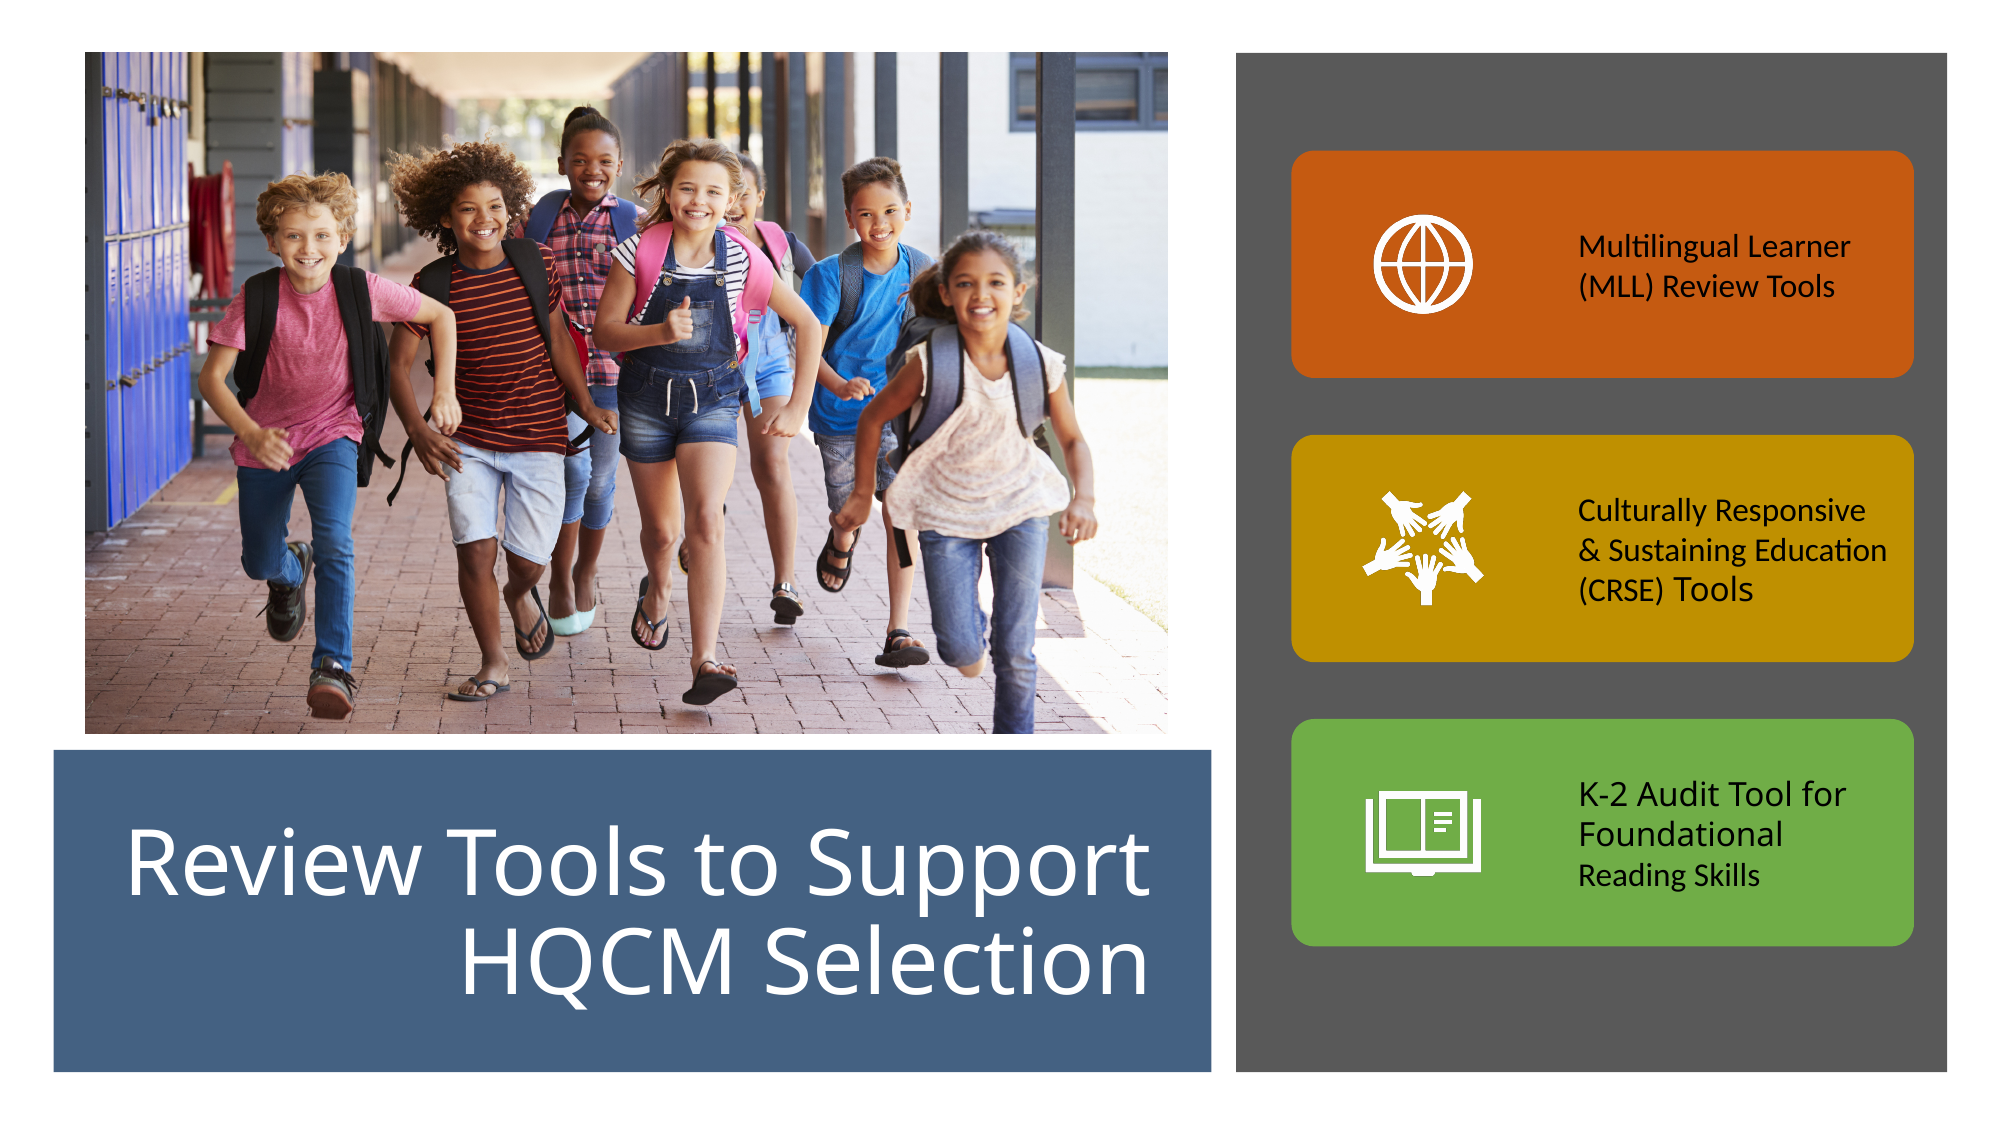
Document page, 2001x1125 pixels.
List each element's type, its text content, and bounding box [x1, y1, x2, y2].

text_box [53, 749, 1212, 1073]
title Review Tools to Support HQCM Selection [85, 782, 1168, 1049]
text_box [1291, 150, 1914, 947]
picture [85, 52, 1168, 734]
text_box [1235, 52, 1948, 1073]
